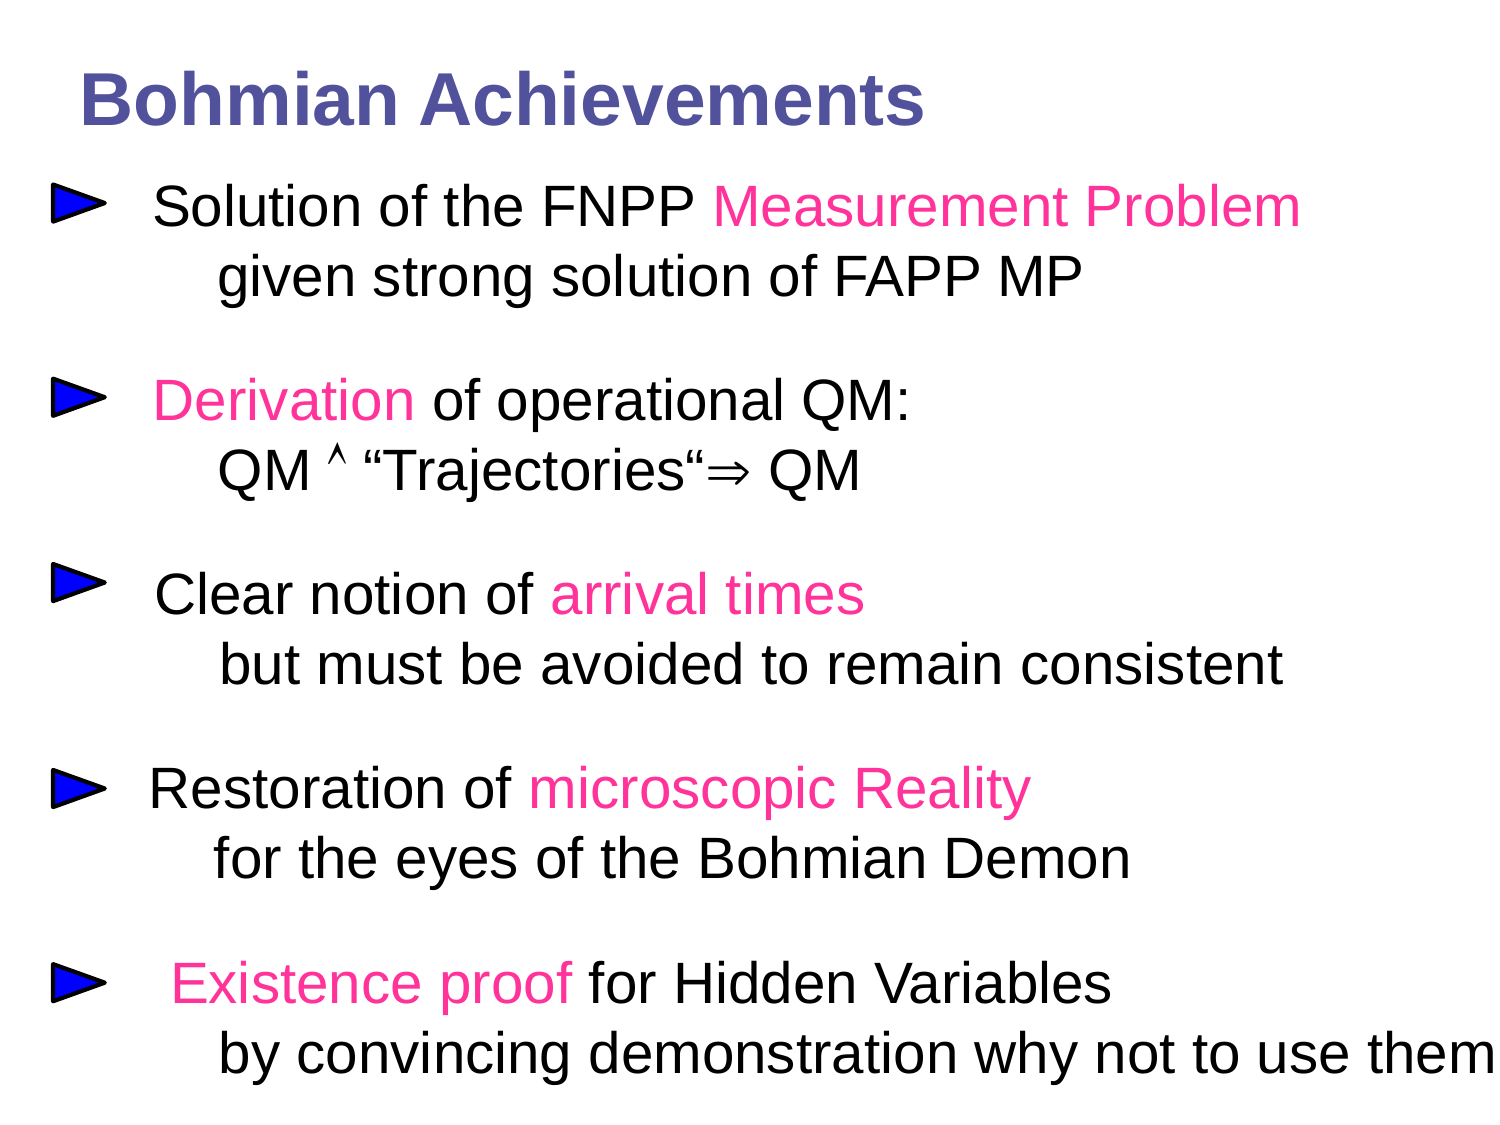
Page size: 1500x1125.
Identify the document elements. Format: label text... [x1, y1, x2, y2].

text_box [52, 354, 949, 512]
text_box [52, 743, 1149, 901]
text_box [52, 937, 1500, 1095]
text_box Bohmian Achievements [64, 42, 943, 148]
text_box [52, 548, 1306, 706]
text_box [52, 160, 1322, 318]
